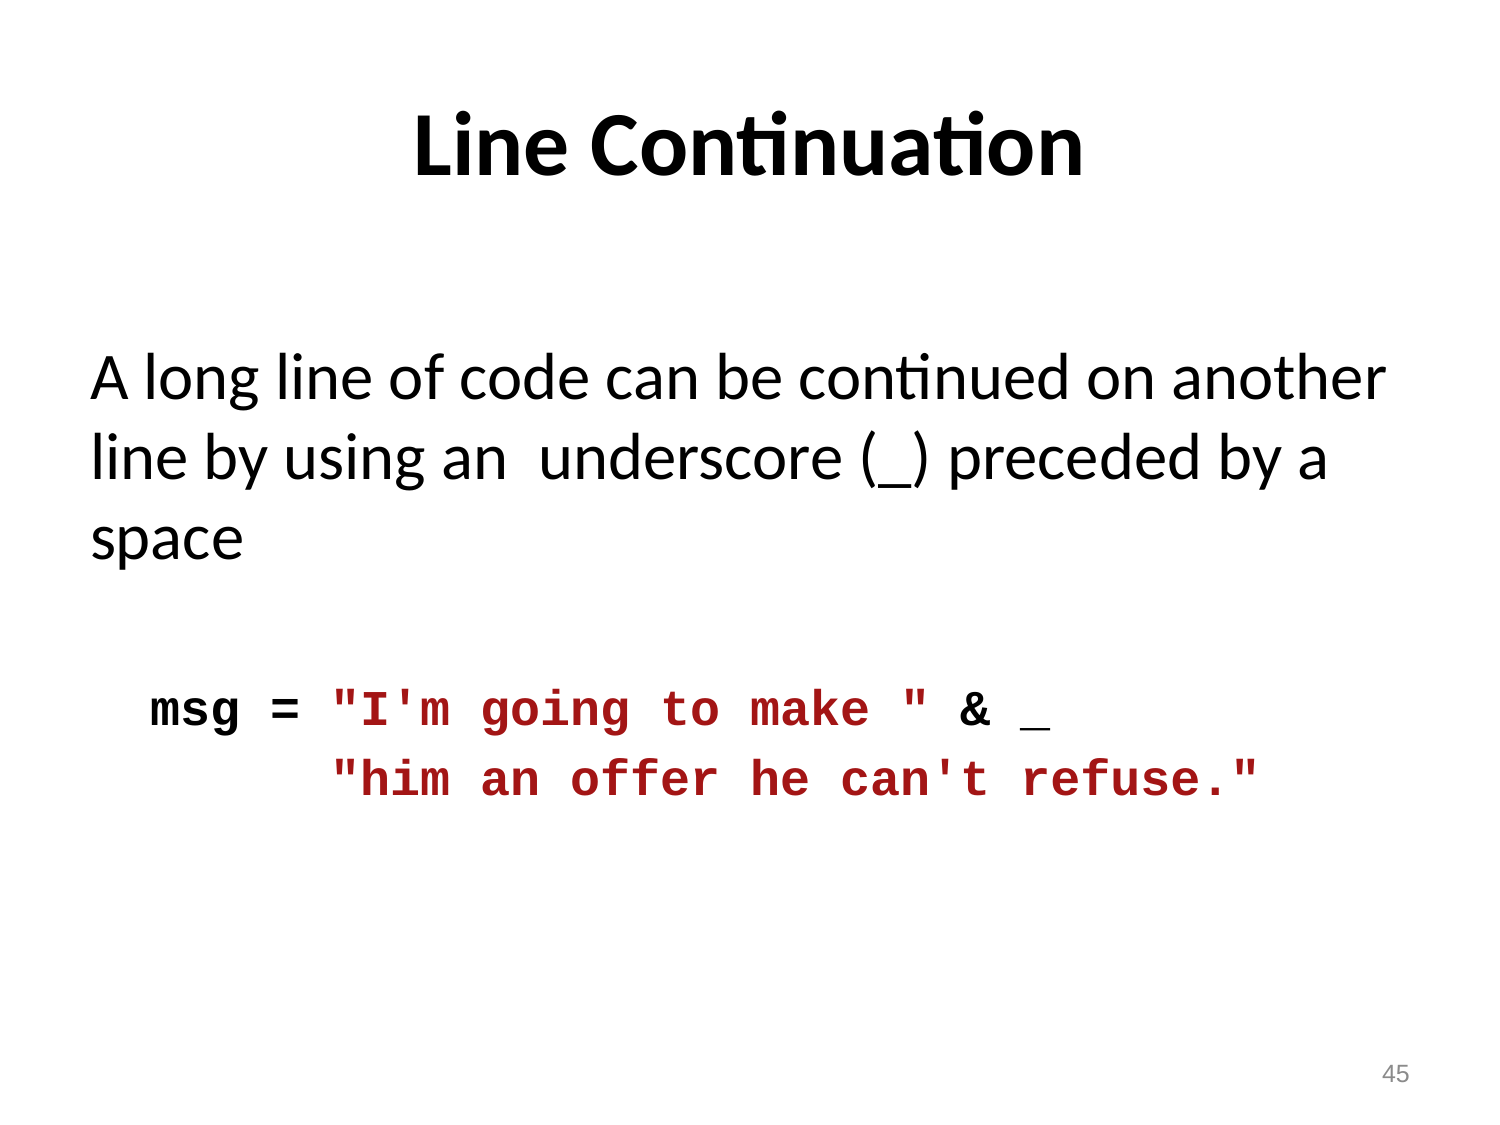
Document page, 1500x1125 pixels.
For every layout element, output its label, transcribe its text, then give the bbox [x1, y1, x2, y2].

slide_number 45 [1074, 1042, 1425, 1103]
title Line Continuation [74, 44, 1426, 233]
list A long line of code can be continued on another line by using an underscore (_) preceded by a space msg = "I'm going to make " & _ "him an offer he can't refuse." [74, 324, 1463, 1007]
